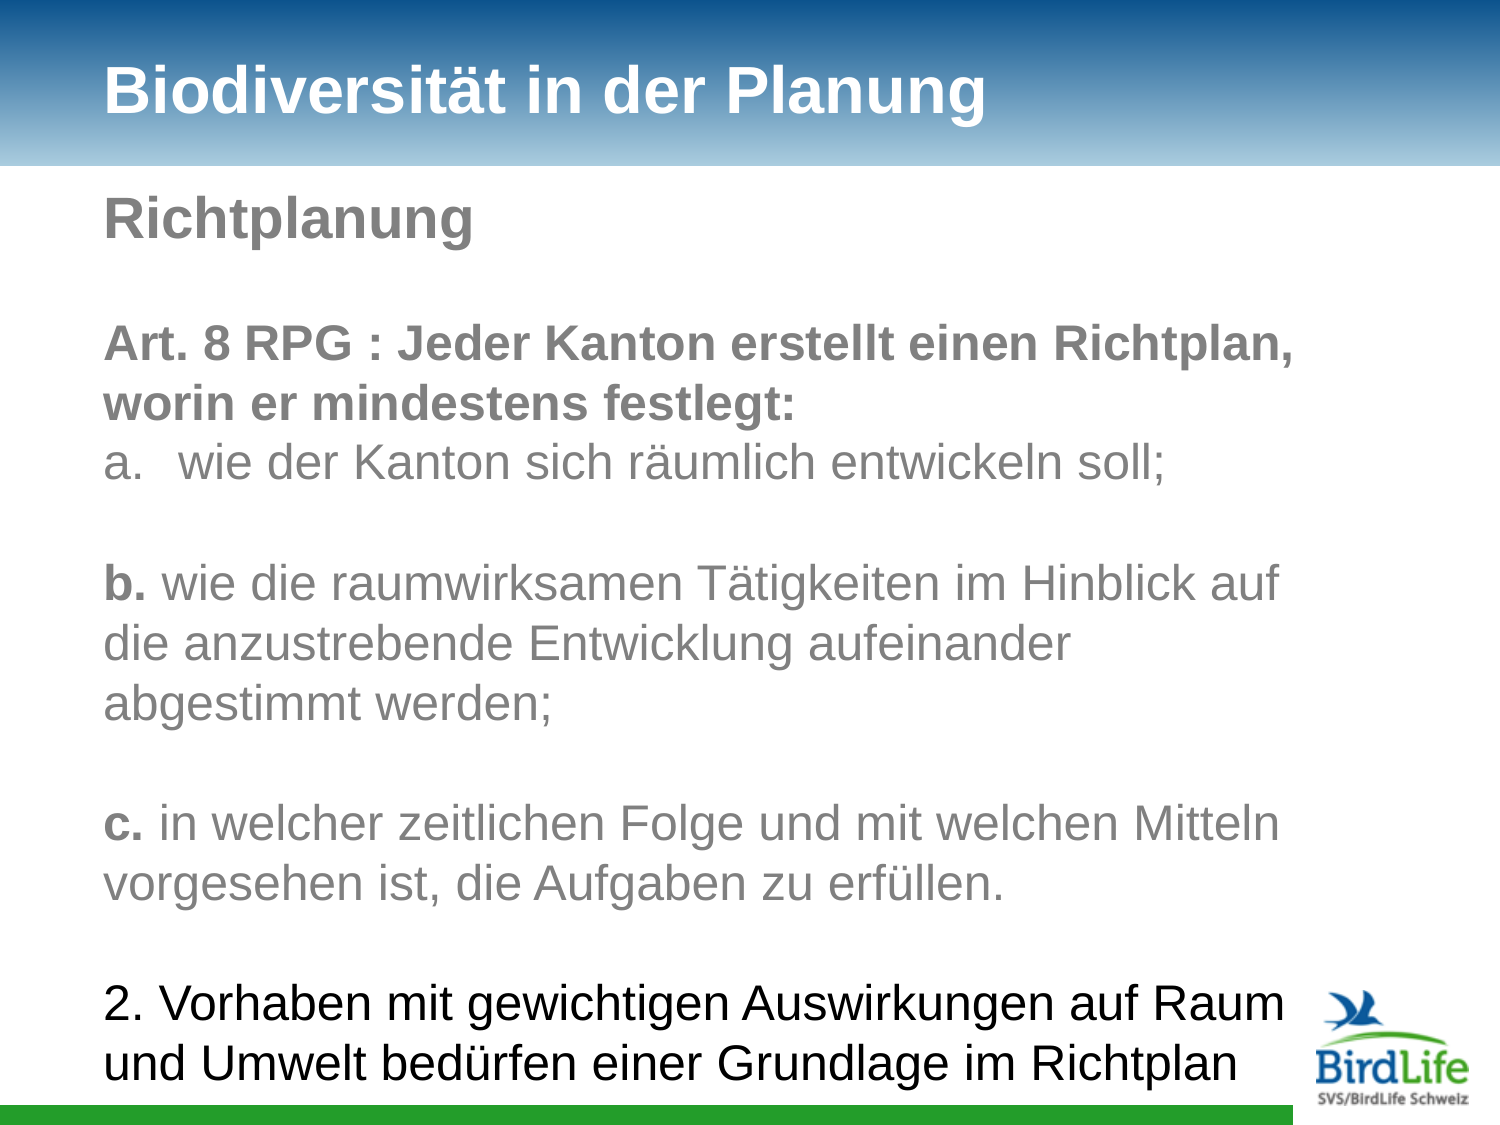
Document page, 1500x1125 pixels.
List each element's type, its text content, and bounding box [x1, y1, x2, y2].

title Biodiversität in der Planung [88, 23, 1364, 149]
text_box Richtplanung Art. 8 RPG : Jeder Kanton erstellt einen Richtplan, worin er mindestens festlegt: wie der Kanton sich räumlich entwickeln soll; b. wie die raumwirksamen Tätigkeiten im Hinblick auf die anzustrebende Entwicklung aufeinander abgestimmt werden; c. in welcher zeitlichen Folge und mit welchen Mitteln vorgesehen ist, die Aufgaben zu erfüllen. 2. Vorhaben mit gewichtigen Auswirkungen auf Raum und Umwelt bedürfen einer Grundlage im Richtplan. [88, 172, 1341, 1098]
picture [1316, 990, 1469, 1106]
